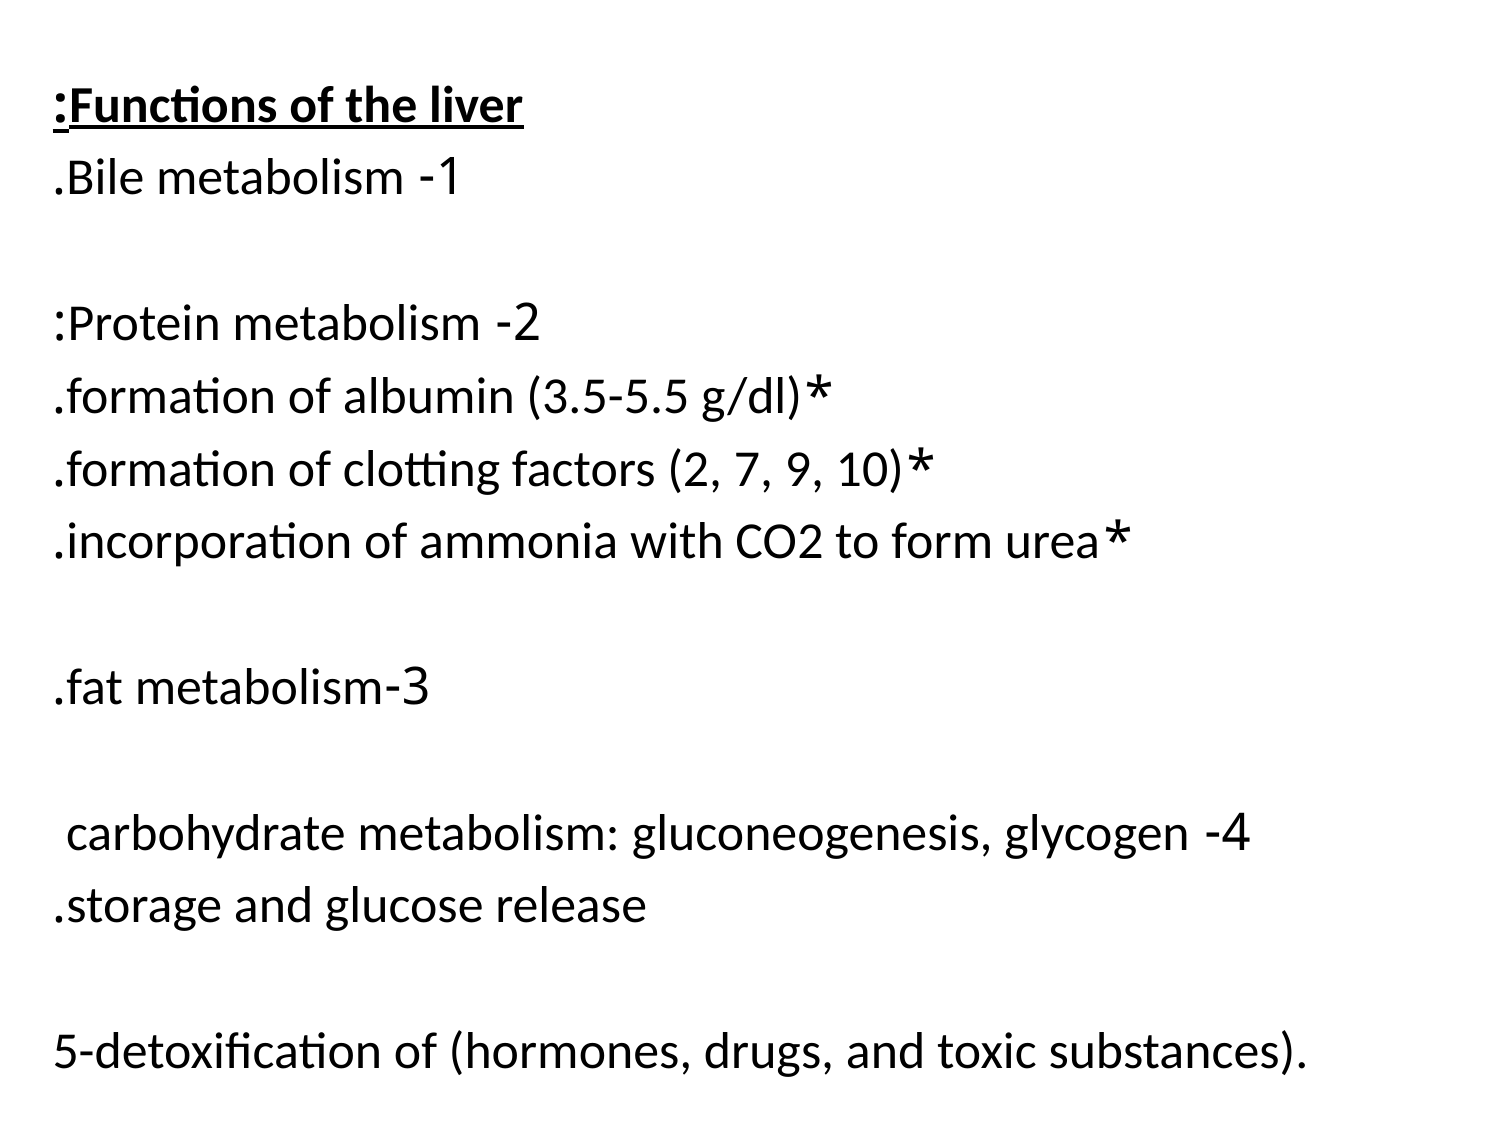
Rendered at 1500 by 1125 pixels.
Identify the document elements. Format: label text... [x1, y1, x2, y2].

list Functions of the liver: 1- Bile metabolism. 2- Protein metabolism: *formation of albumin (3.5-5.5 g/dl). *formation of clotting factors (2, 7, 9, 10). *incorporation of ammonia with CO2 to form urea. 3-fat metabolism. 4- carbohydrate metabolism: gluconeogenesis, glycogen storage and glucose release. 5-detoxification of (hormones, drugs, and toxic substances). [37, 62, 1475, 1088]
